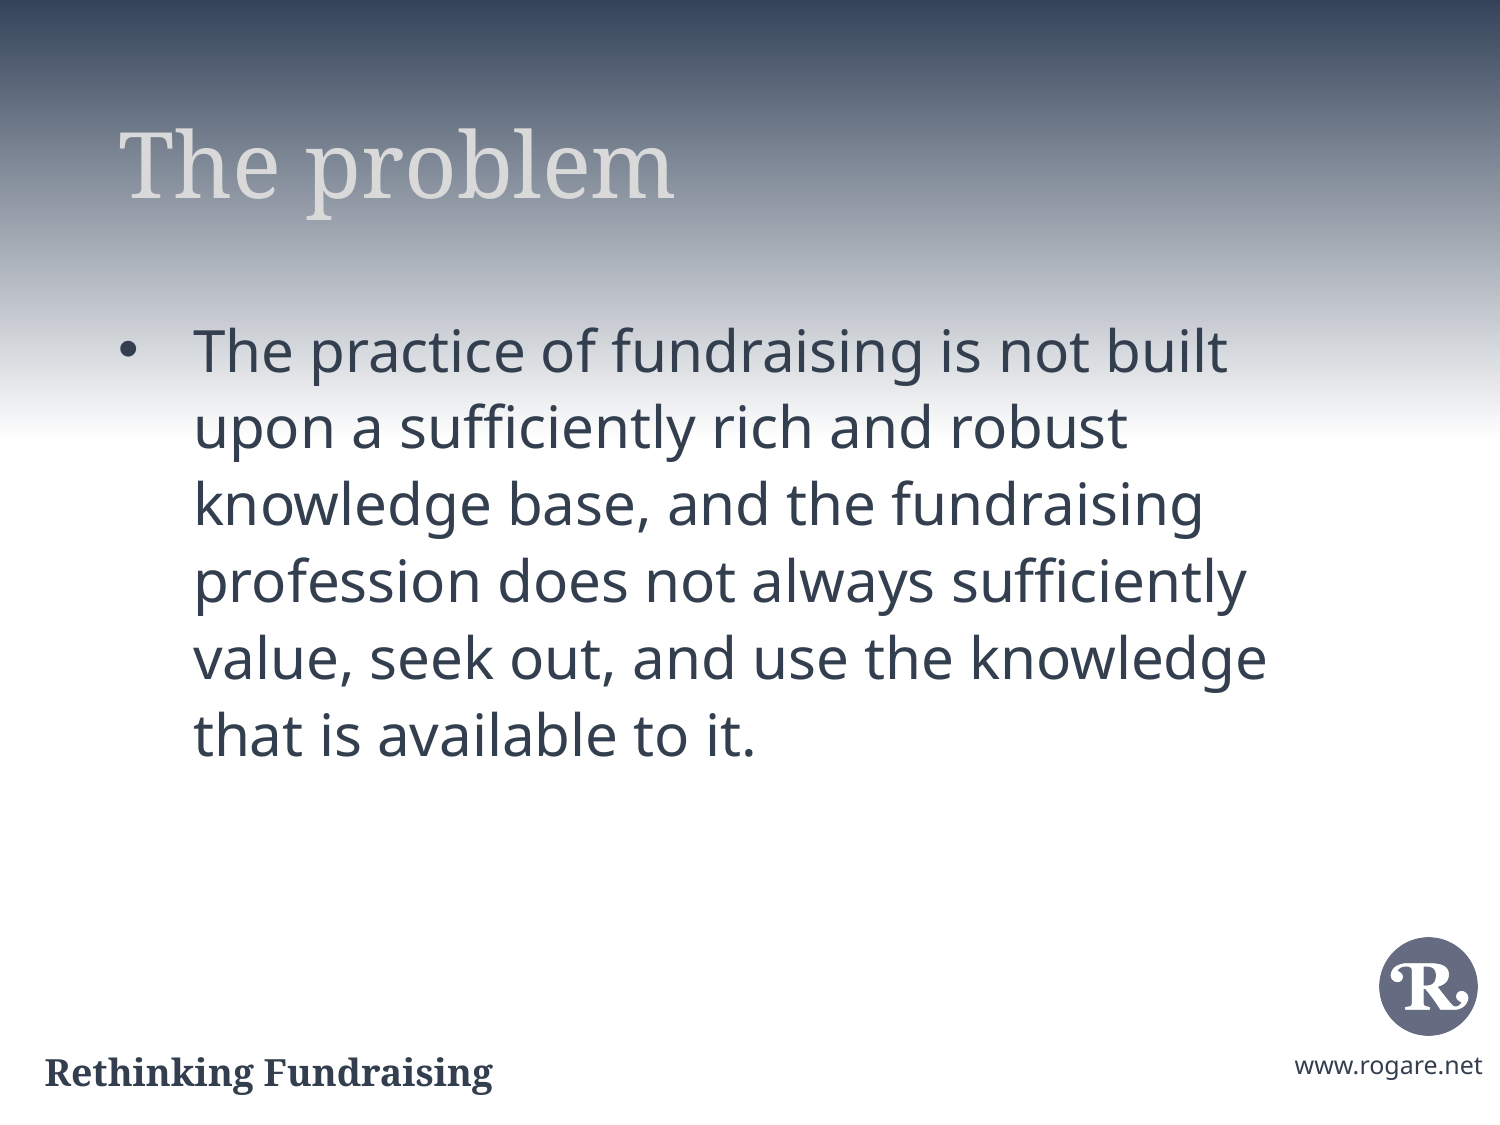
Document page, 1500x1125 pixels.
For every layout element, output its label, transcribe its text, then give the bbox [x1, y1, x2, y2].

title The problem [103, 59, 1397, 278]
picture [1379, 937, 1478, 1036]
list The practice of fundraising is not built upon a sufficiently rich and robust knowledge base, and the fundraising profession does not always sufficiently value, seek out, and use the knowledge that is available to it. [103, 299, 1397, 1014]
